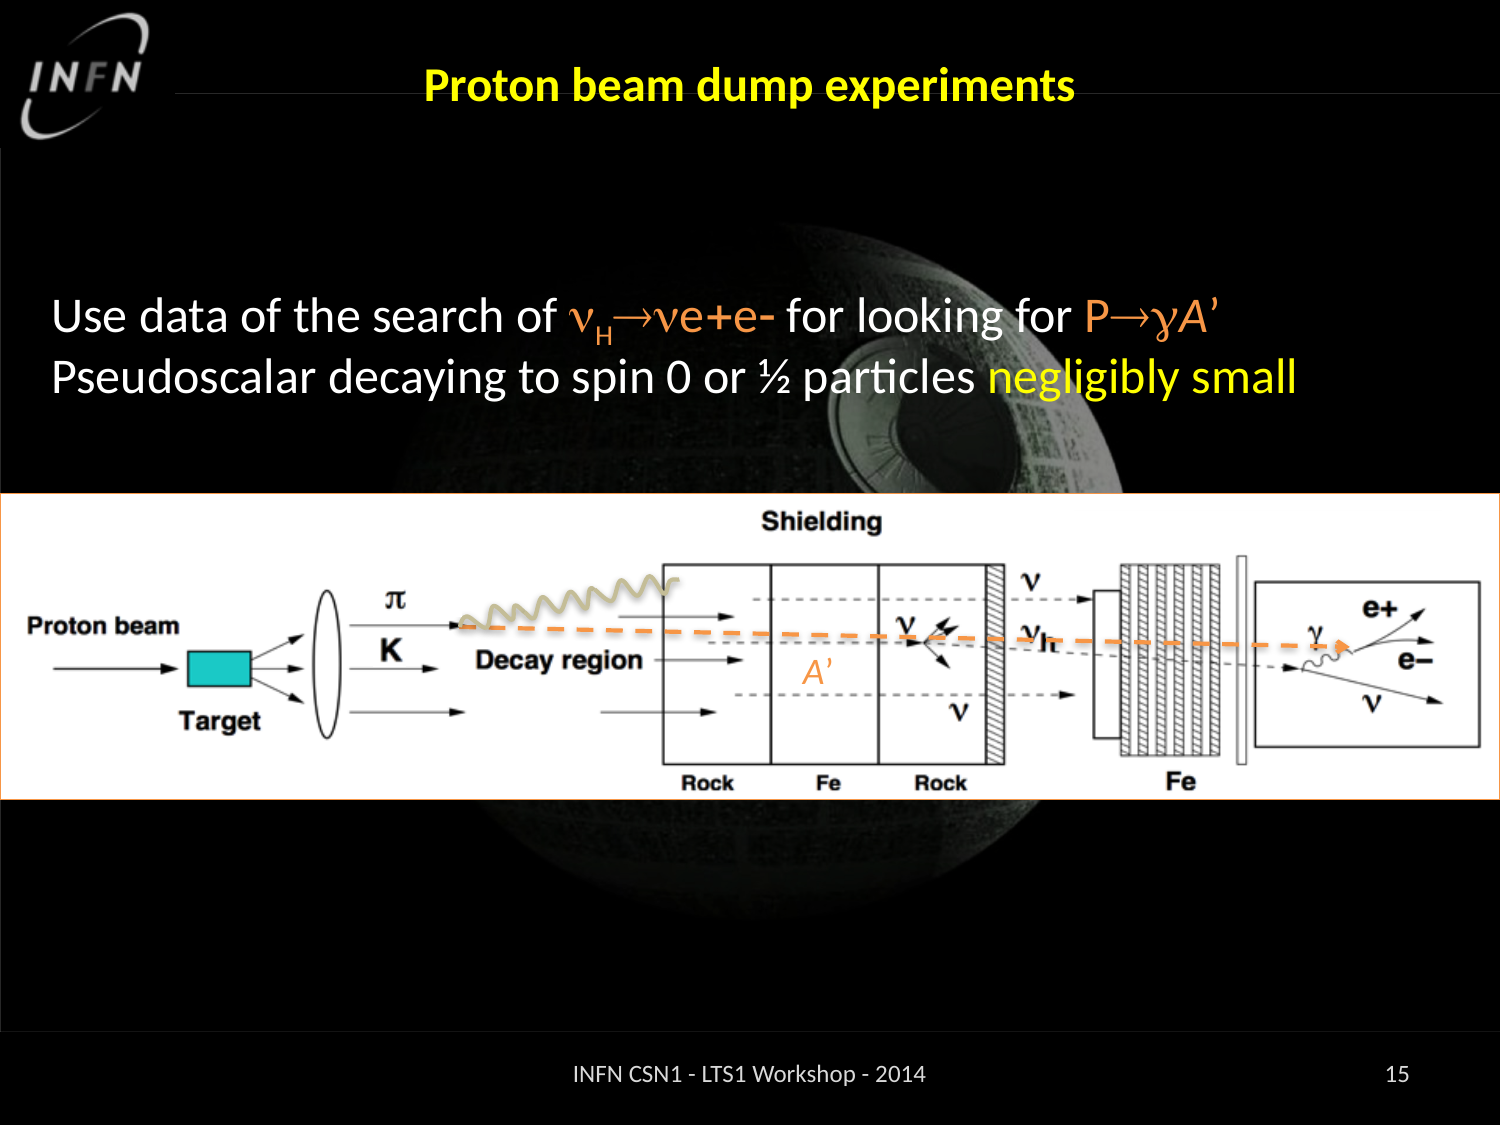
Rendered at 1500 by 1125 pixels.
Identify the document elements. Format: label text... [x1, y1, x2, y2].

text_box Use data of the search of nHne+e- for looking for PgA’ [36, 275, 1408, 359]
text_box Pseudoscalar decaying to spin 0 or ½ particles negligibly small [36, 359, 1350, 411]
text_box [459, 626, 1351, 648]
picture [0, 0, 1500, 1032]
title Proton beam dump experiments [75, 45, 1425, 120]
slide_number 15 [1074, 1042, 1425, 1103]
footer INFN CSN1 - LTS1 Workshop - 2014 [512, 1042, 988, 1103]
